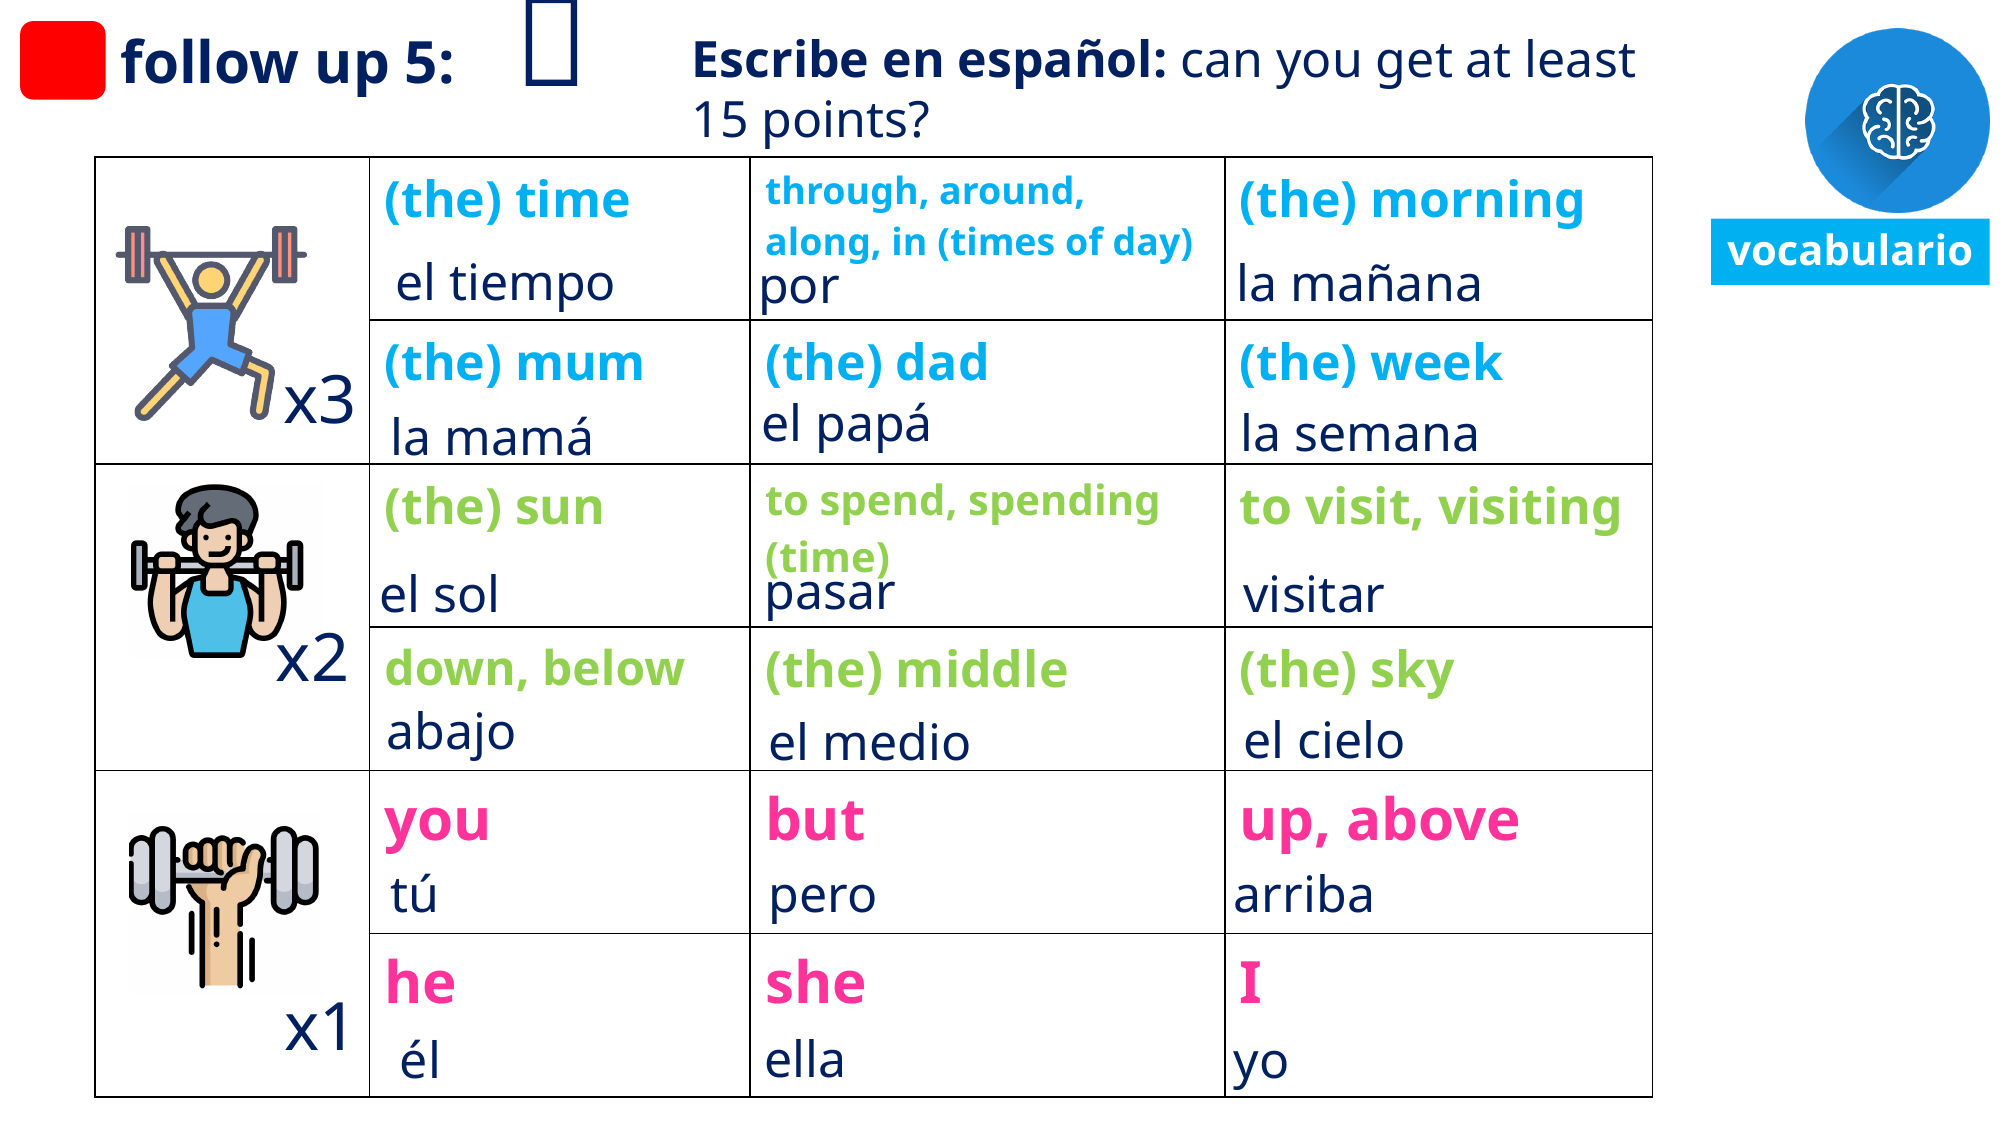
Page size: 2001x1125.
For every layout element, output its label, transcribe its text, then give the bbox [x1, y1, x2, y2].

table_cell up, above [1226, 771, 1652, 933]
table_cell (the) middle [751, 628, 1224, 770]
table_cell (the) mum [370, 321, 749, 463]
text_box por [743, 246, 1162, 321]
table_cell but [751, 771, 1224, 933]
picture [129, 813, 320, 994]
table_cell she [751, 934, 1224, 1096]
text_box el cielo [1228, 700, 1634, 776]
table_cell down, below [370, 628, 749, 770]
text_box el sol [364, 554, 678, 630]
text_box el tiempo [380, 243, 735, 319]
text_box  [499, 0, 678, 119]
text_box ella [749, 1020, 1198, 1096]
text_box abajo [372, 692, 735, 767]
text_box vocabulario [1711, 218, 1990, 285]
text_box x3 [268, 349, 372, 445]
text_box pero [753, 855, 1067, 931]
table_header (the) time [370, 158, 749, 319]
text_box pasar [749, 551, 1118, 627]
table_header (the) morning [1226, 158, 1652, 319]
picture [129, 483, 324, 662]
text_box tú [375, 855, 727, 931]
table_cell to spend, spending (time) [751, 465, 1224, 626]
text_box la mamá [375, 397, 689, 473]
table_header [96, 158, 369, 463]
text_box yo [1219, 1020, 1633, 1096]
text_box el medio [753, 702, 1141, 778]
table_cell [96, 465, 369, 770]
text_box Escribe en español: can you get at least 15 points? [677, 20, 1653, 156]
title follow up 5: [105, 14, 499, 110]
text_box x1 [269, 975, 373, 1071]
table_cell (the) dad [751, 321, 1224, 463]
text_box el papá [746, 384, 1198, 459]
table_cell I [1226, 934, 1652, 1096]
text_box él [385, 1020, 748, 1096]
picture [113, 226, 309, 422]
table_cell (the) week [1226, 321, 1652, 463]
text_box visitar [1228, 554, 1542, 630]
table_cell you [370, 771, 749, 933]
text_box [20, 21, 106, 100]
text_box x2 [261, 606, 365, 702]
picture [1805, 28, 1990, 213]
table_cell (the) sky [1226, 628, 1652, 770]
text_box la semana [1225, 394, 1539, 470]
table_header through, around, along, in (times of day) [751, 158, 1224, 319]
table_cell he [370, 934, 749, 1096]
table_cell to visit, visiting [1226, 465, 1652, 626]
text_box arriba [1219, 855, 1633, 931]
text_box la mañana [1221, 243, 1535, 319]
table_cell [96, 771, 369, 1096]
table_cell (the) sun [370, 465, 749, 626]
